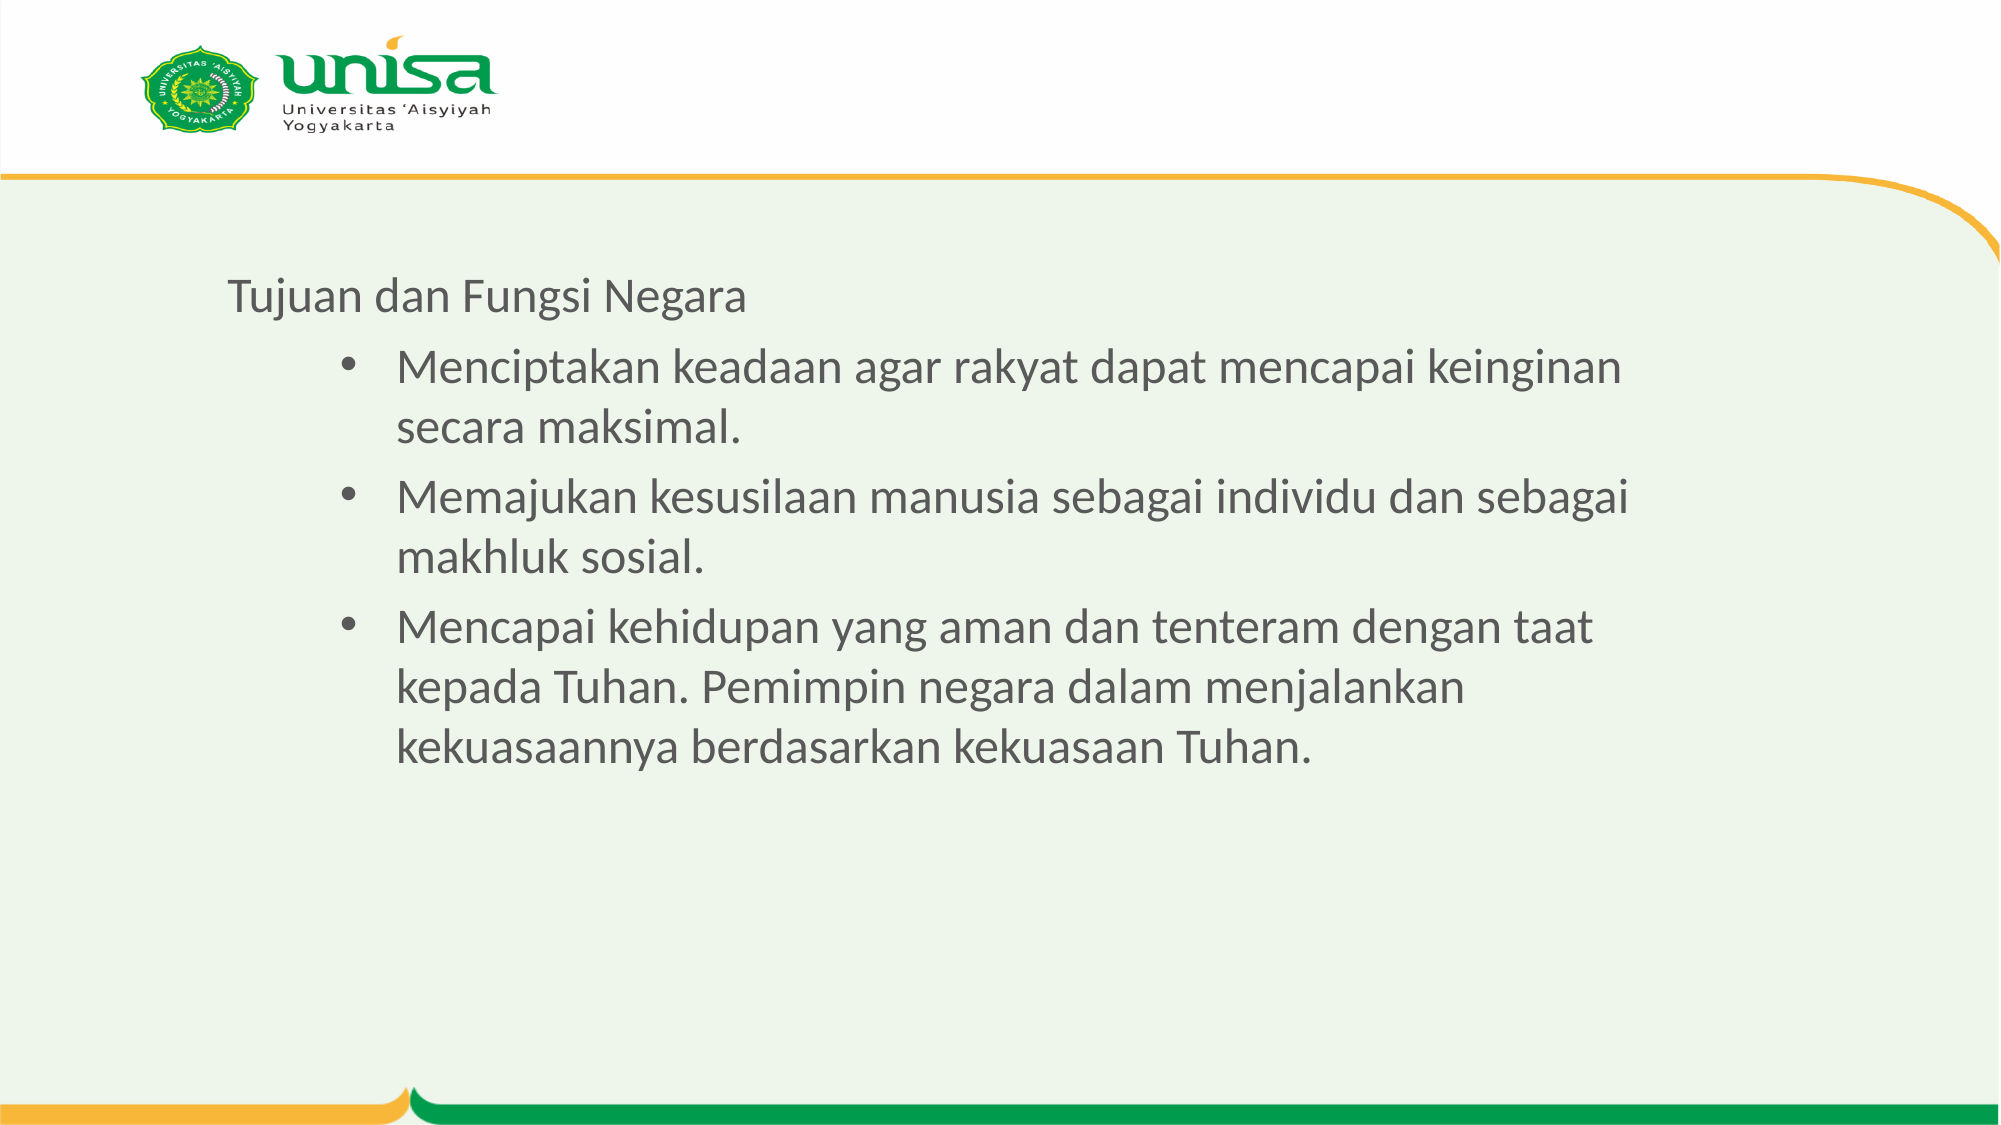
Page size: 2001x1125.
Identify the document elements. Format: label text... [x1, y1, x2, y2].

title Tujuan dan Fungsi Negara [212, 255, 1867, 327]
list Menciptakan keadaan agar rakyat dapat mencapai keinginan secara maksimal. Memajukan kesusilaan manusia sebagai individu dan sebagai makhluk sosial. Mencapai kehidupan yang aman dan tenteram dengan taat kepada Tuhan. Pemimpin negara dalam menjalankan kekuasaannya berdasarkan kekuasaan Tuhan. [324, 326, 1675, 1069]
picture [0, 0, 2000, 1125]
